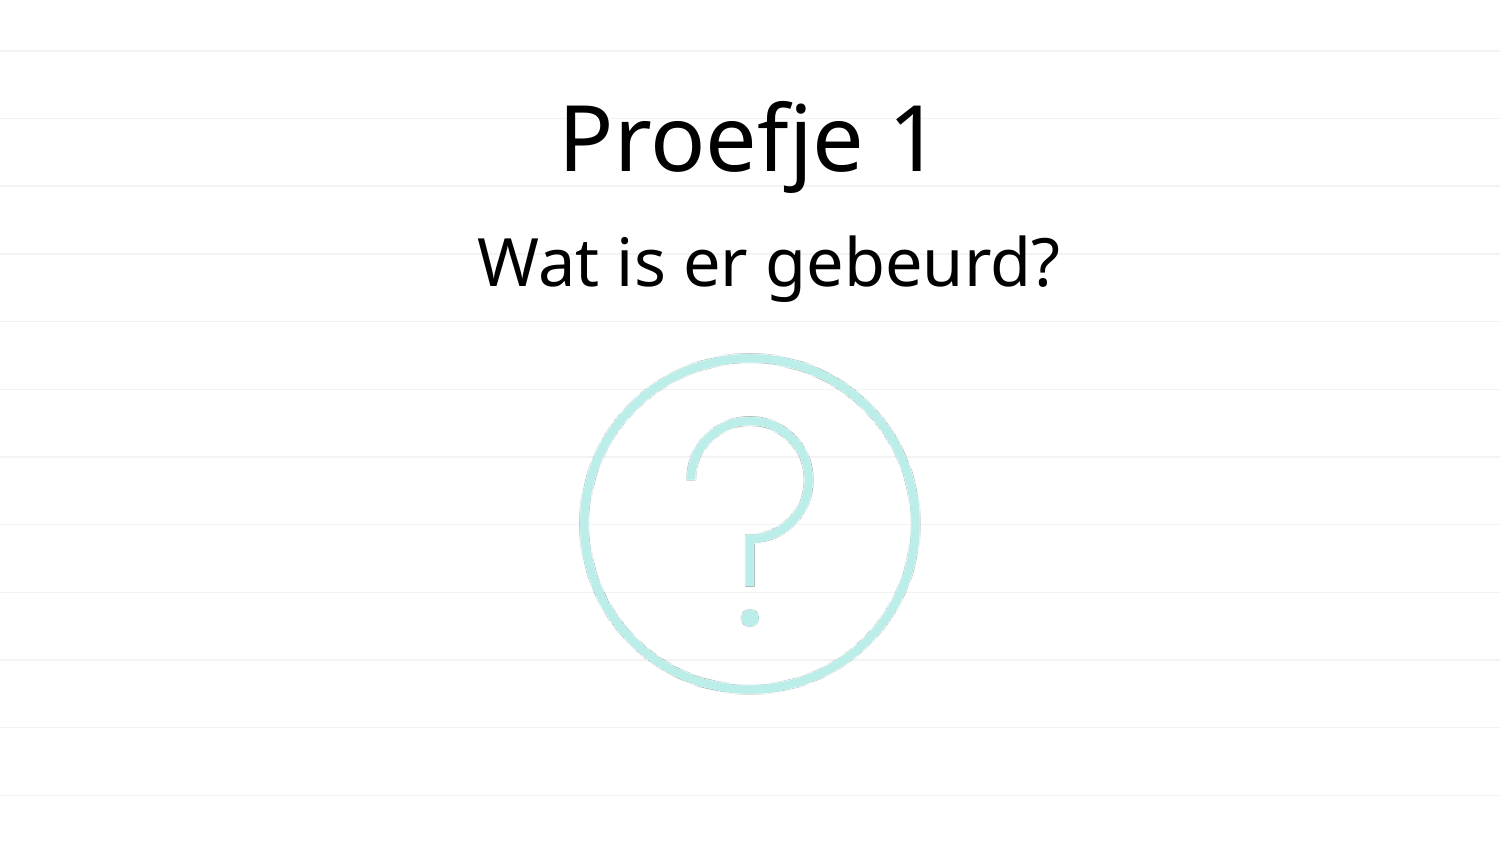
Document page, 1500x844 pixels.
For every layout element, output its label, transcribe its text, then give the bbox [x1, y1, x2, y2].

picture [535, 309, 965, 739]
subtitle Wat is er gebeurd? [329, 205, 1184, 336]
title Proefje 1 [329, 84, 1171, 205]
